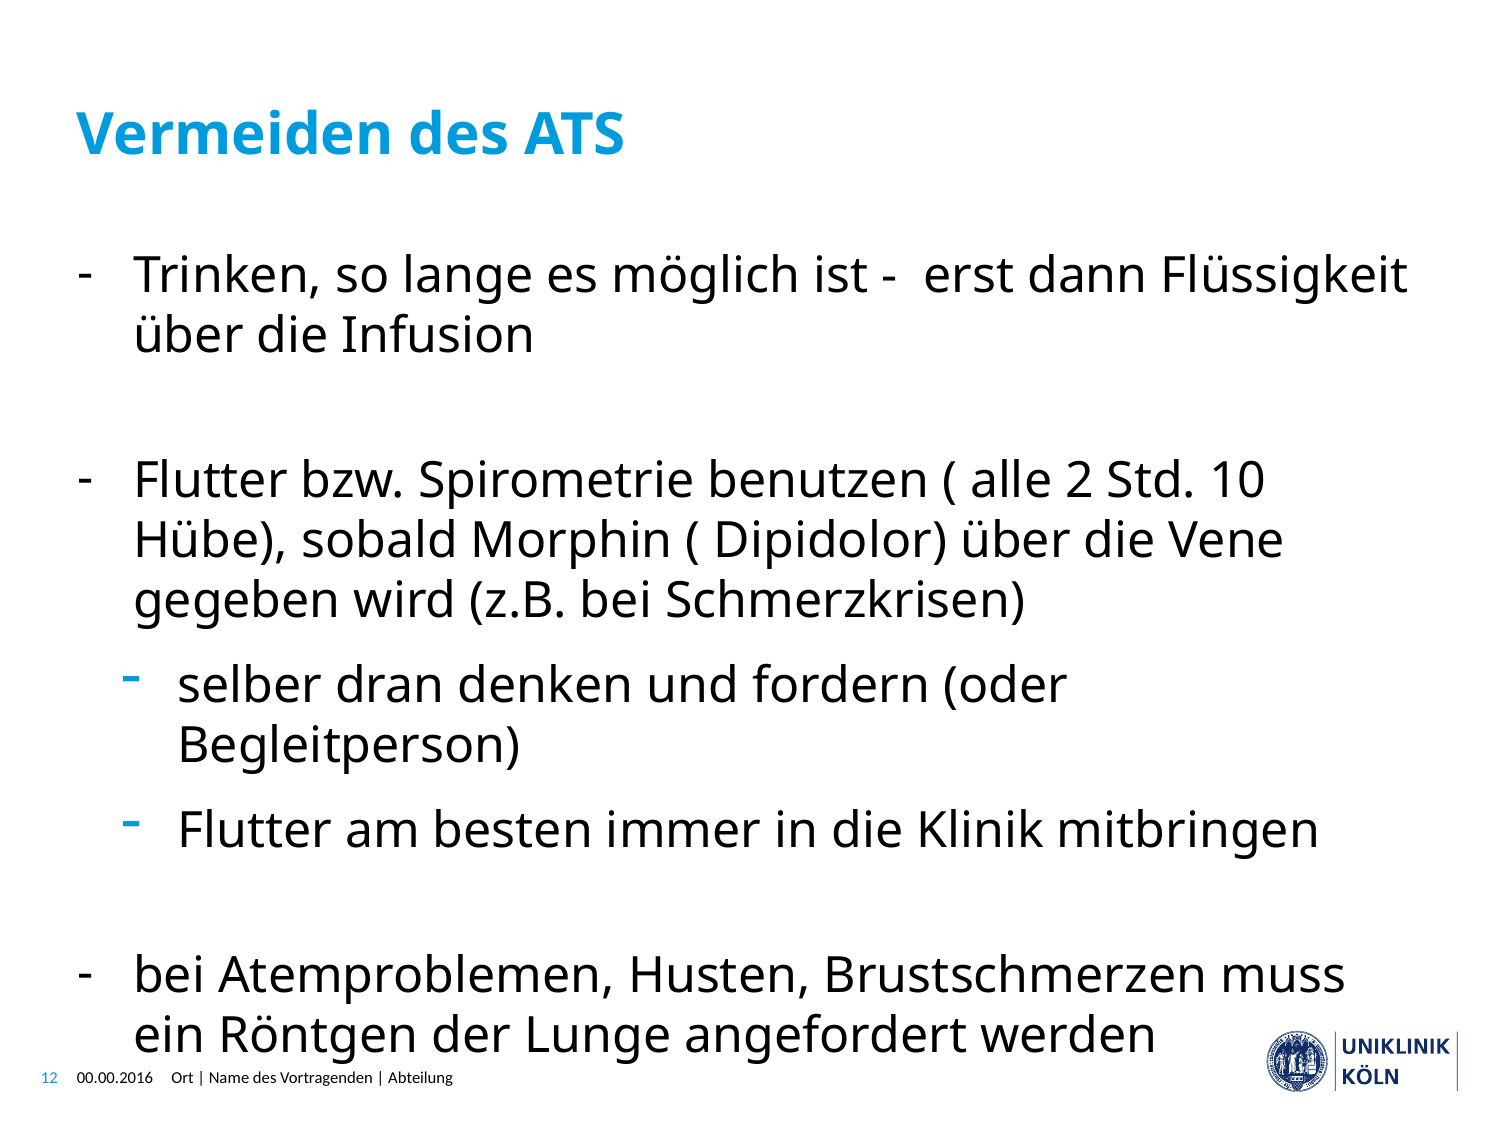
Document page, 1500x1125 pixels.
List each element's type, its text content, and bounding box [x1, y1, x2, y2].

list Trinken, so lange es möglich ist - erst dann Flüssigkeit über die Infusion Flutter bzw. Spirometrie benutzen ( alle 2 Std. 10 Hübe), sobald Morphin ( Dipidolor) über die Vene gegeben wird (z.B. bei Schmerzkrisen) selber dran denken und fordern (oder Begleitperson) Flutter am besten immer in die Klinik mitbringen bei Atemproblemen, Husten, Brustschmerzen muss ein Röntgen der Lunge angefordert werden [76, 184, 1424, 1000]
title Vermeiden des ATS [76, 42, 1424, 184]
